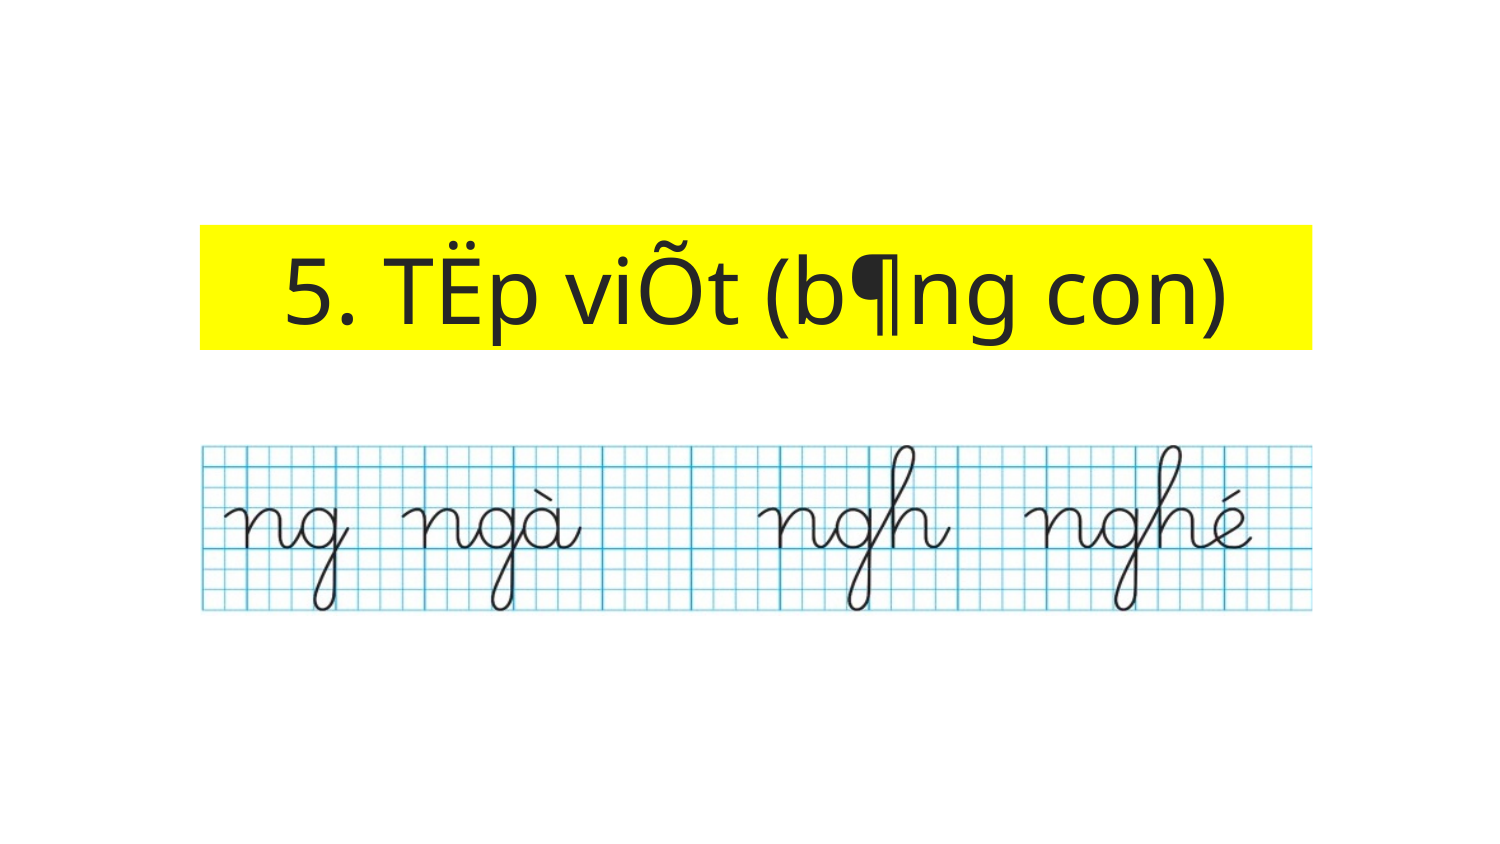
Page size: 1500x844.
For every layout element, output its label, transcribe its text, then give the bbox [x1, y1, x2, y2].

picture [199, 443, 1313, 617]
text_box 5. TËp viÕt (b¶ng con) [199, 224, 1313, 350]
